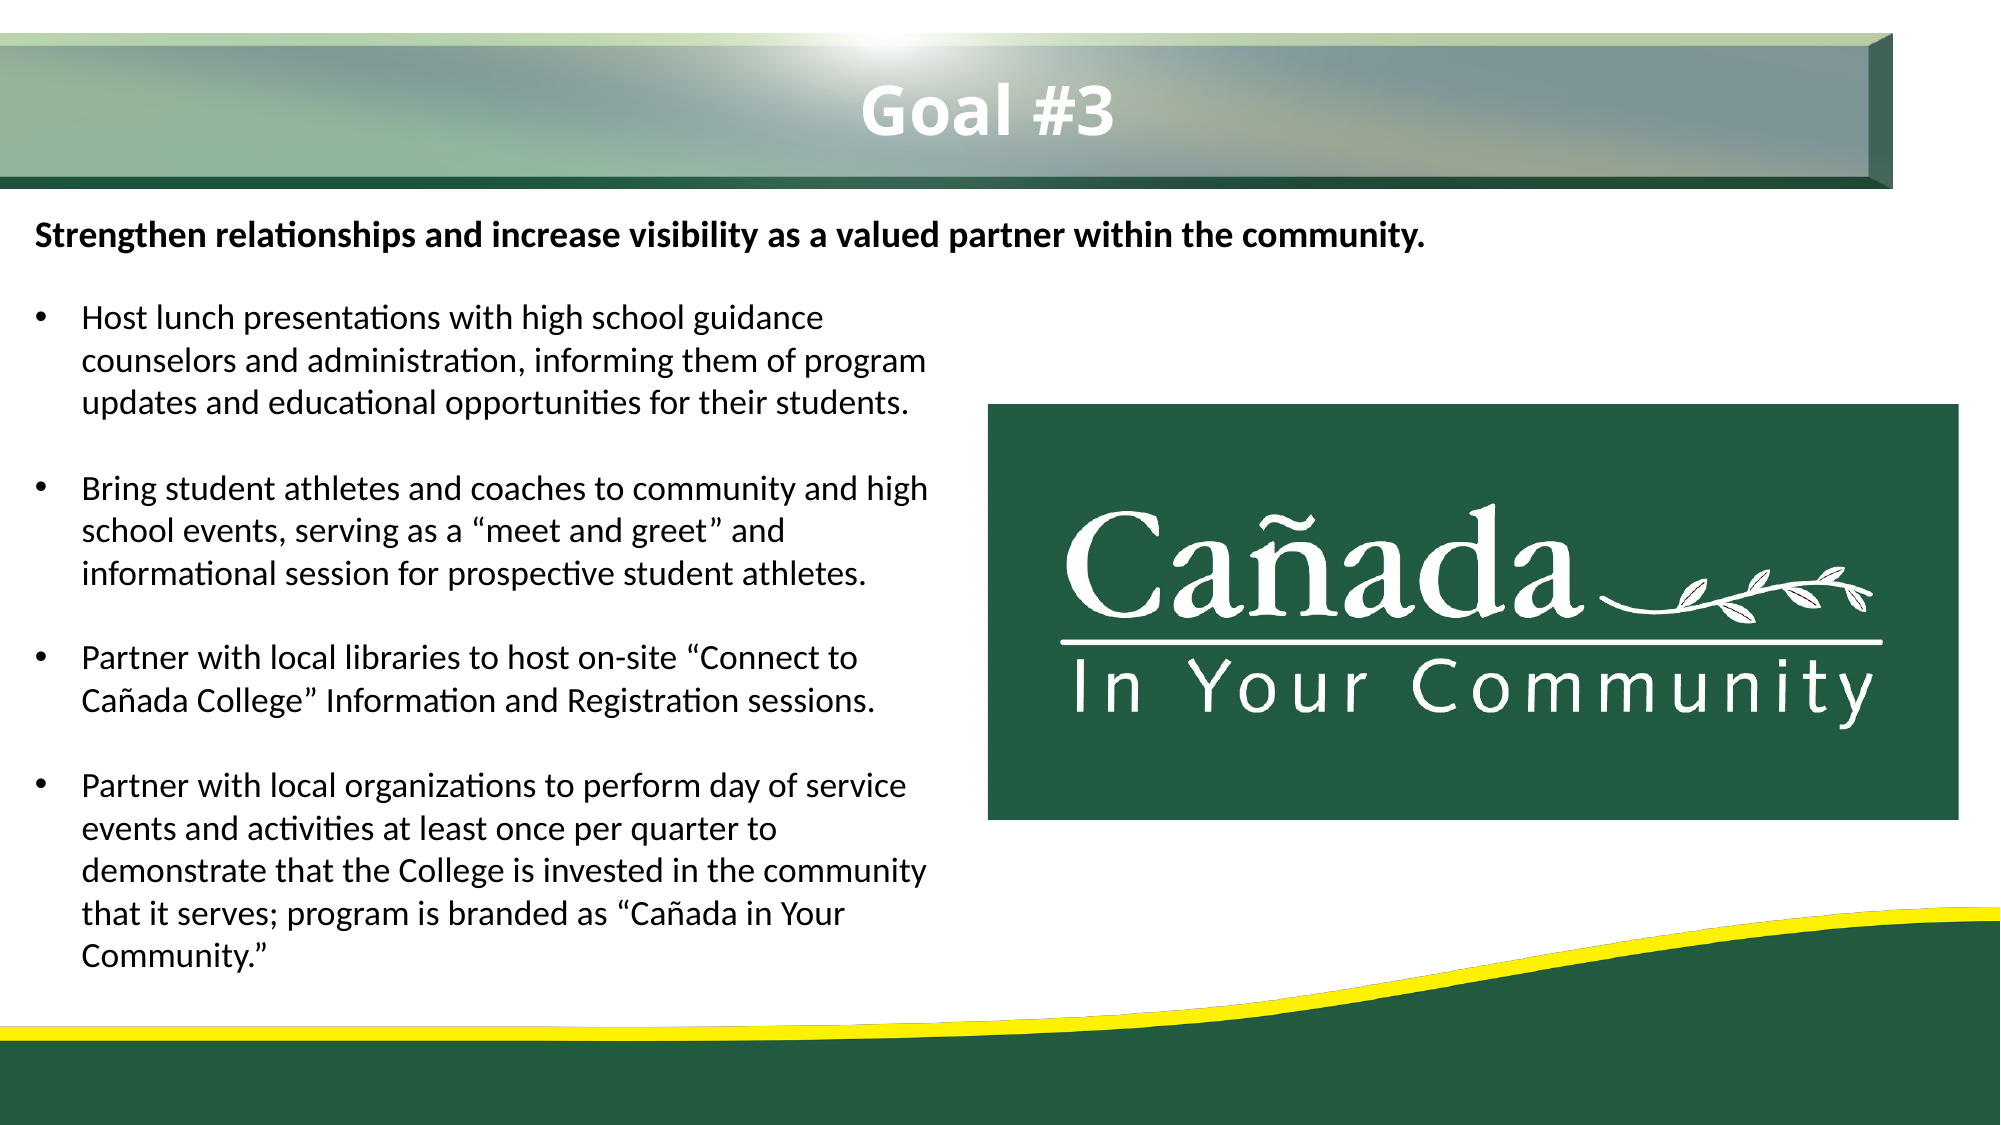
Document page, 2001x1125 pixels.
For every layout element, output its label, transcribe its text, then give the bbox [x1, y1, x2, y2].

text_box Host lunch presentations with high school guidance counselors and administration, informing them of program updates and educational opportunities for their students. Bring student athletes and coaches to community and high school events, serving as a “meet and greet” and informational session for prospective student athletes. Partner with local libraries to host on-site “Connect to Cañada College” Information and Registration sessions. Partner with local organizations to perform day of service events and activities at least once per quarter to demonstrate that the College is invested in the community that it serves; program is branded as “Cañada in Your Community.” [20, 242, 957, 860]
picture [987, 404, 1959, 820]
picture [0, 0, 1893, 234]
picture [0, 860, 2000, 1125]
text_box Strengthen relationships and increase visibility as a valued partner within the community. [20, 234, 1863, 262]
